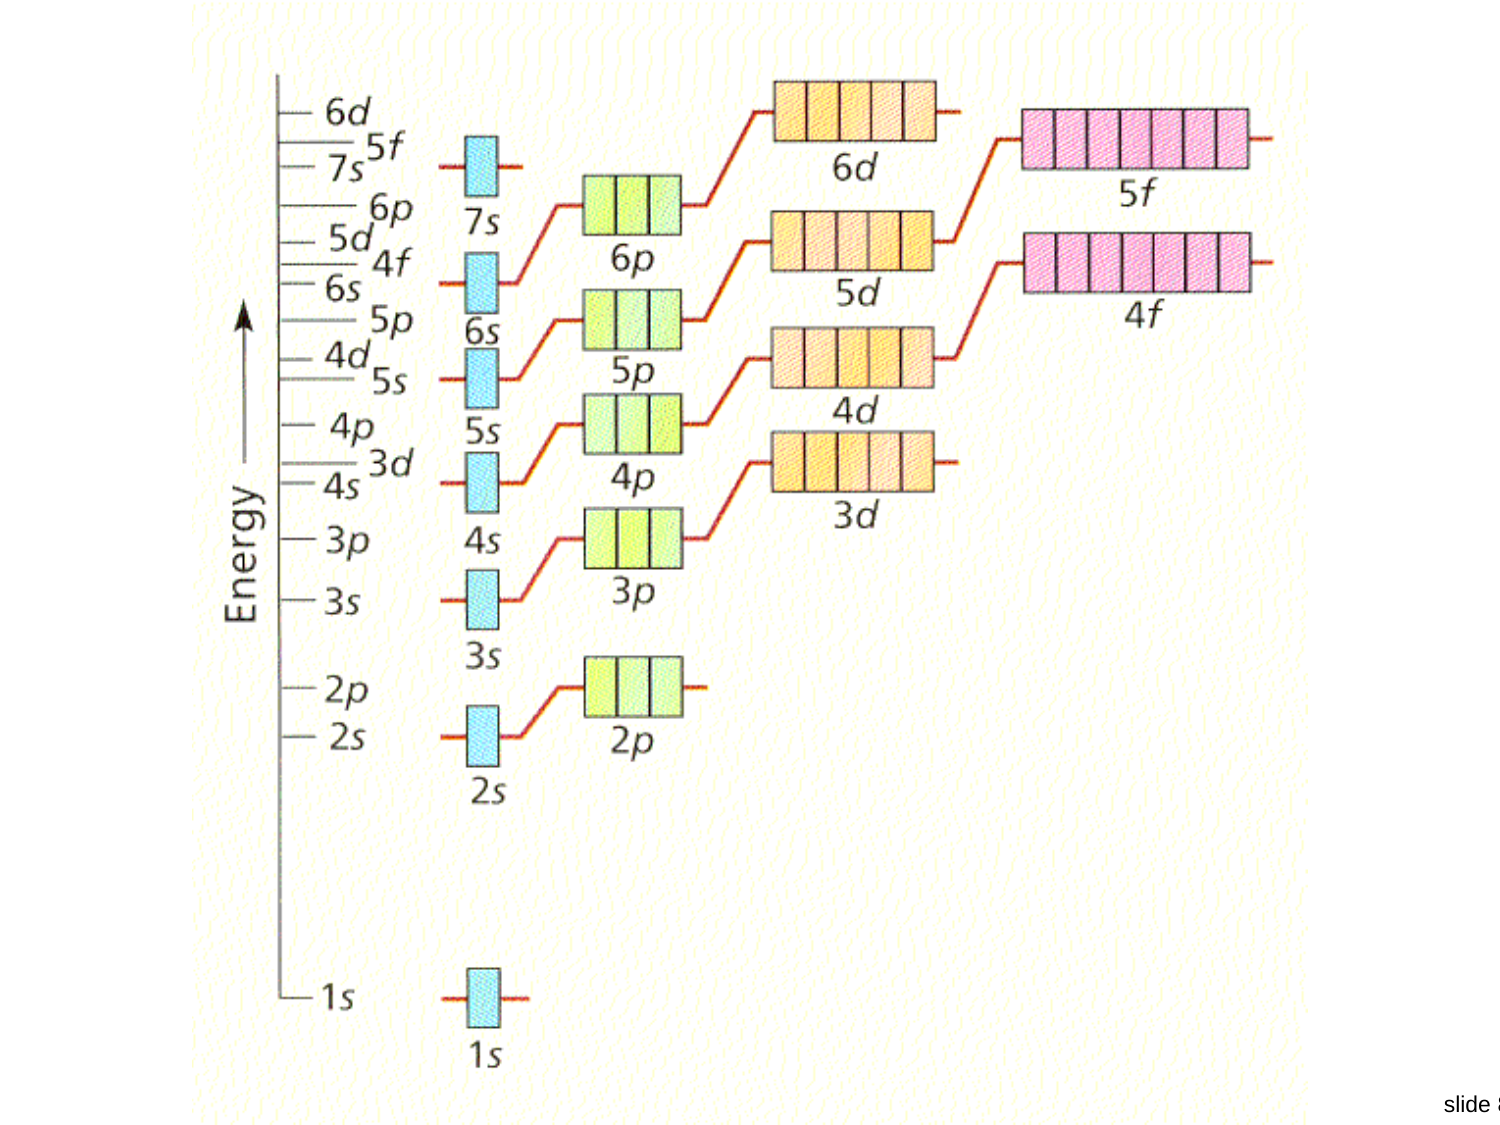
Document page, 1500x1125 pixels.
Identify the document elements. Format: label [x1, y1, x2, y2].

picture [192, 0, 1308, 1125]
